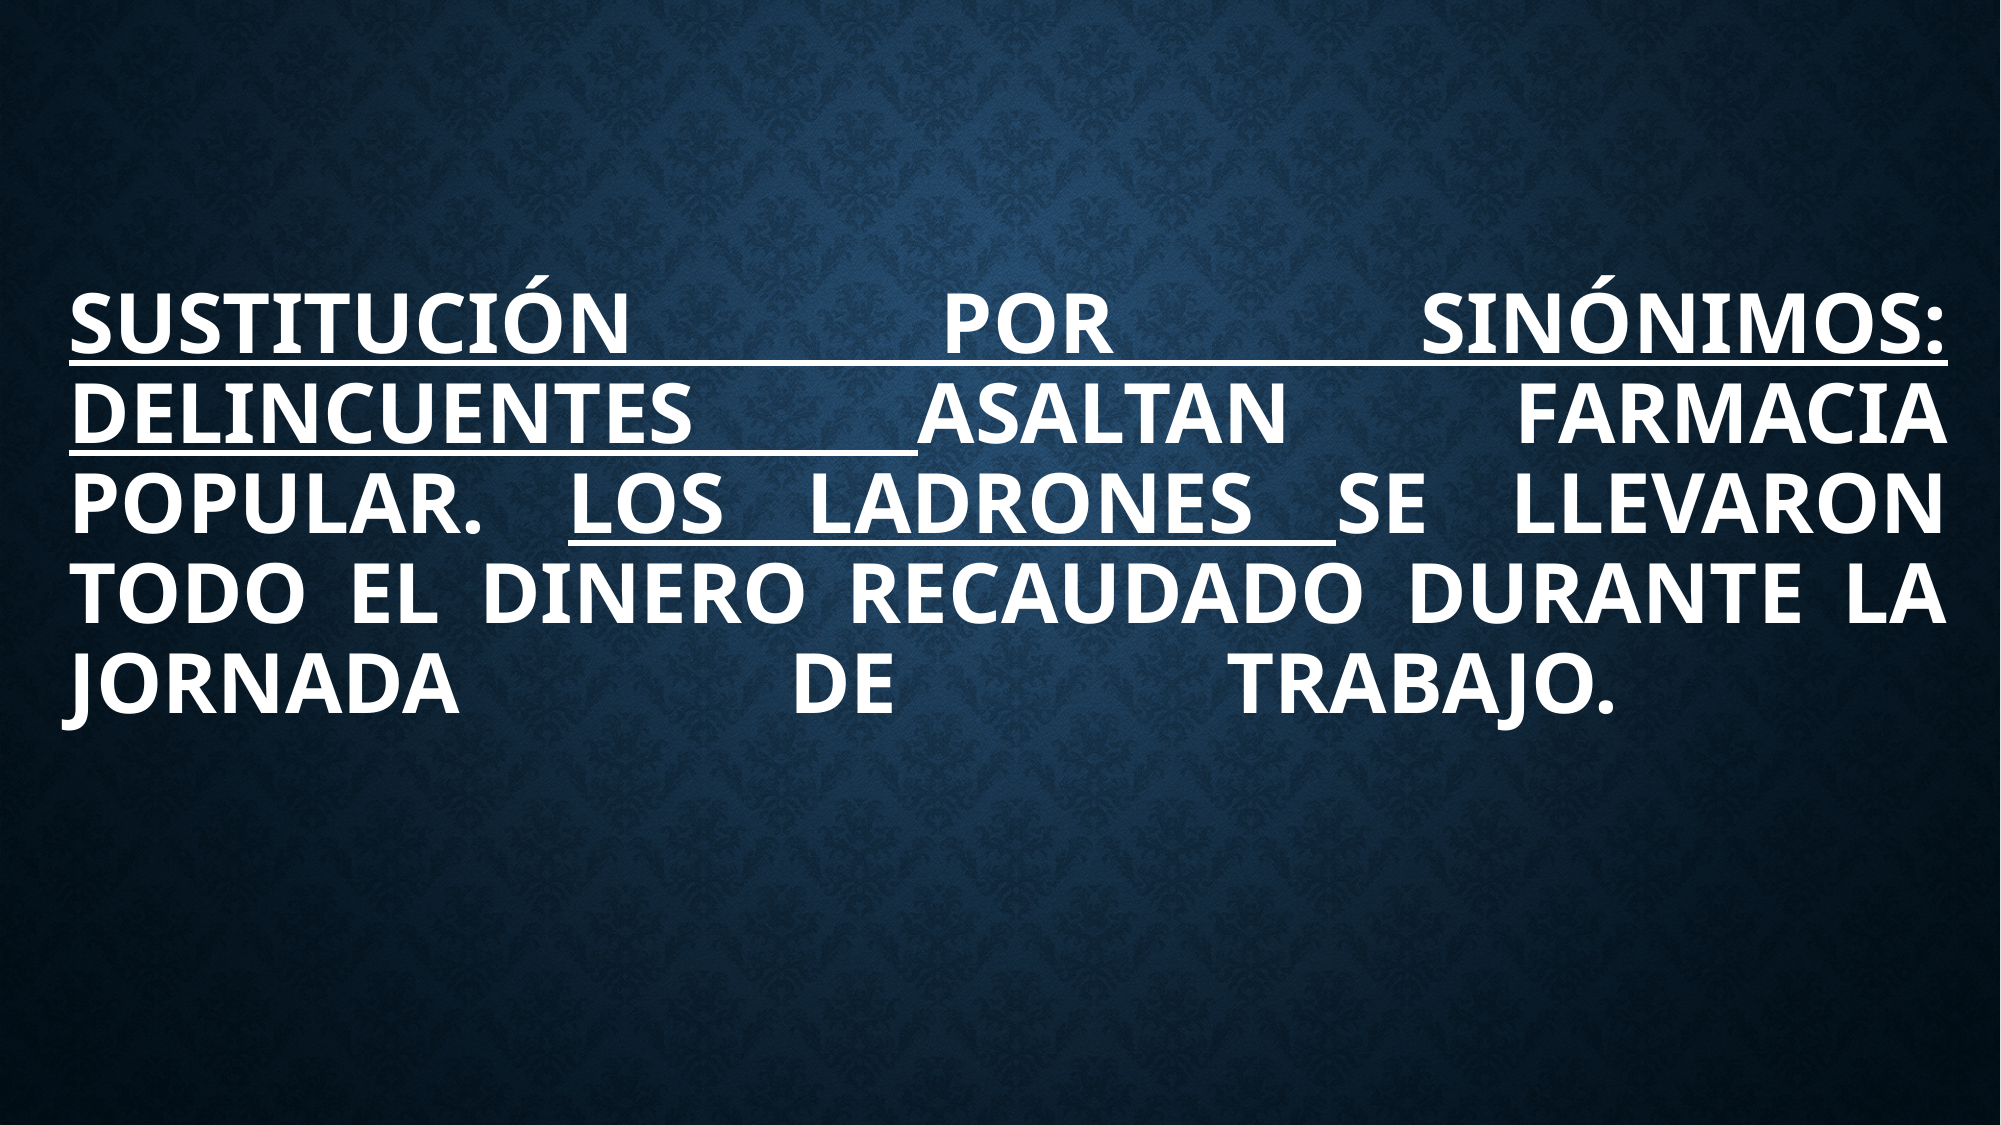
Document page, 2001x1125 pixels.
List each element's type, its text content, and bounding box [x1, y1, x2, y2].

title SUSTITUCIÓN POR SINÓNIMOS: delincuentes asaltan farmacia popular. Los ladrones se llevaron todo el dinero recaudado durante la jornada de trabajo. [53, 38, 1964, 1075]
